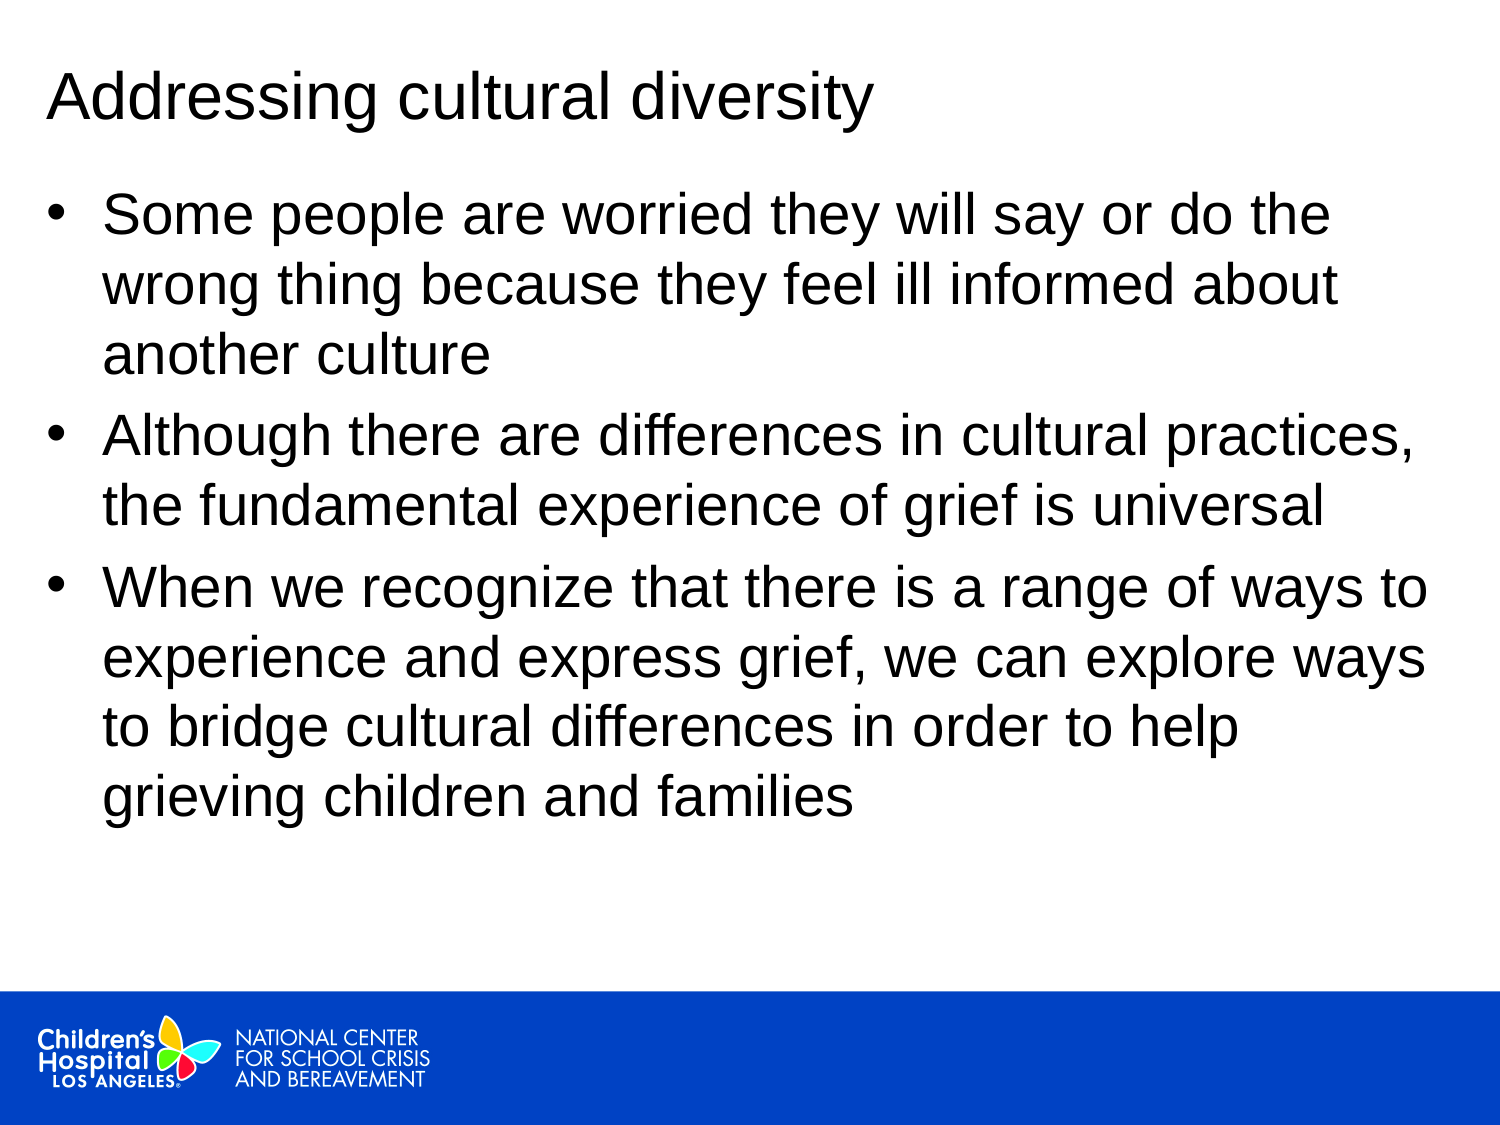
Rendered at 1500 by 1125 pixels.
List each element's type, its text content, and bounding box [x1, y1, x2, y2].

title Addressing cultural diversity [31, 35, 1314, 151]
list Some people are worried they will say or do the wrong thing because they feel ill informed about another culture Although there are differences in cultural practices, the fundamental experience of grief is universal When we recognize that there is a range of ways to experience and express grief, we can explore ways to bridge cultural differences in order to help grieving children and families [31, 168, 1457, 965]
picture [0, 0, 1500, 1125]
